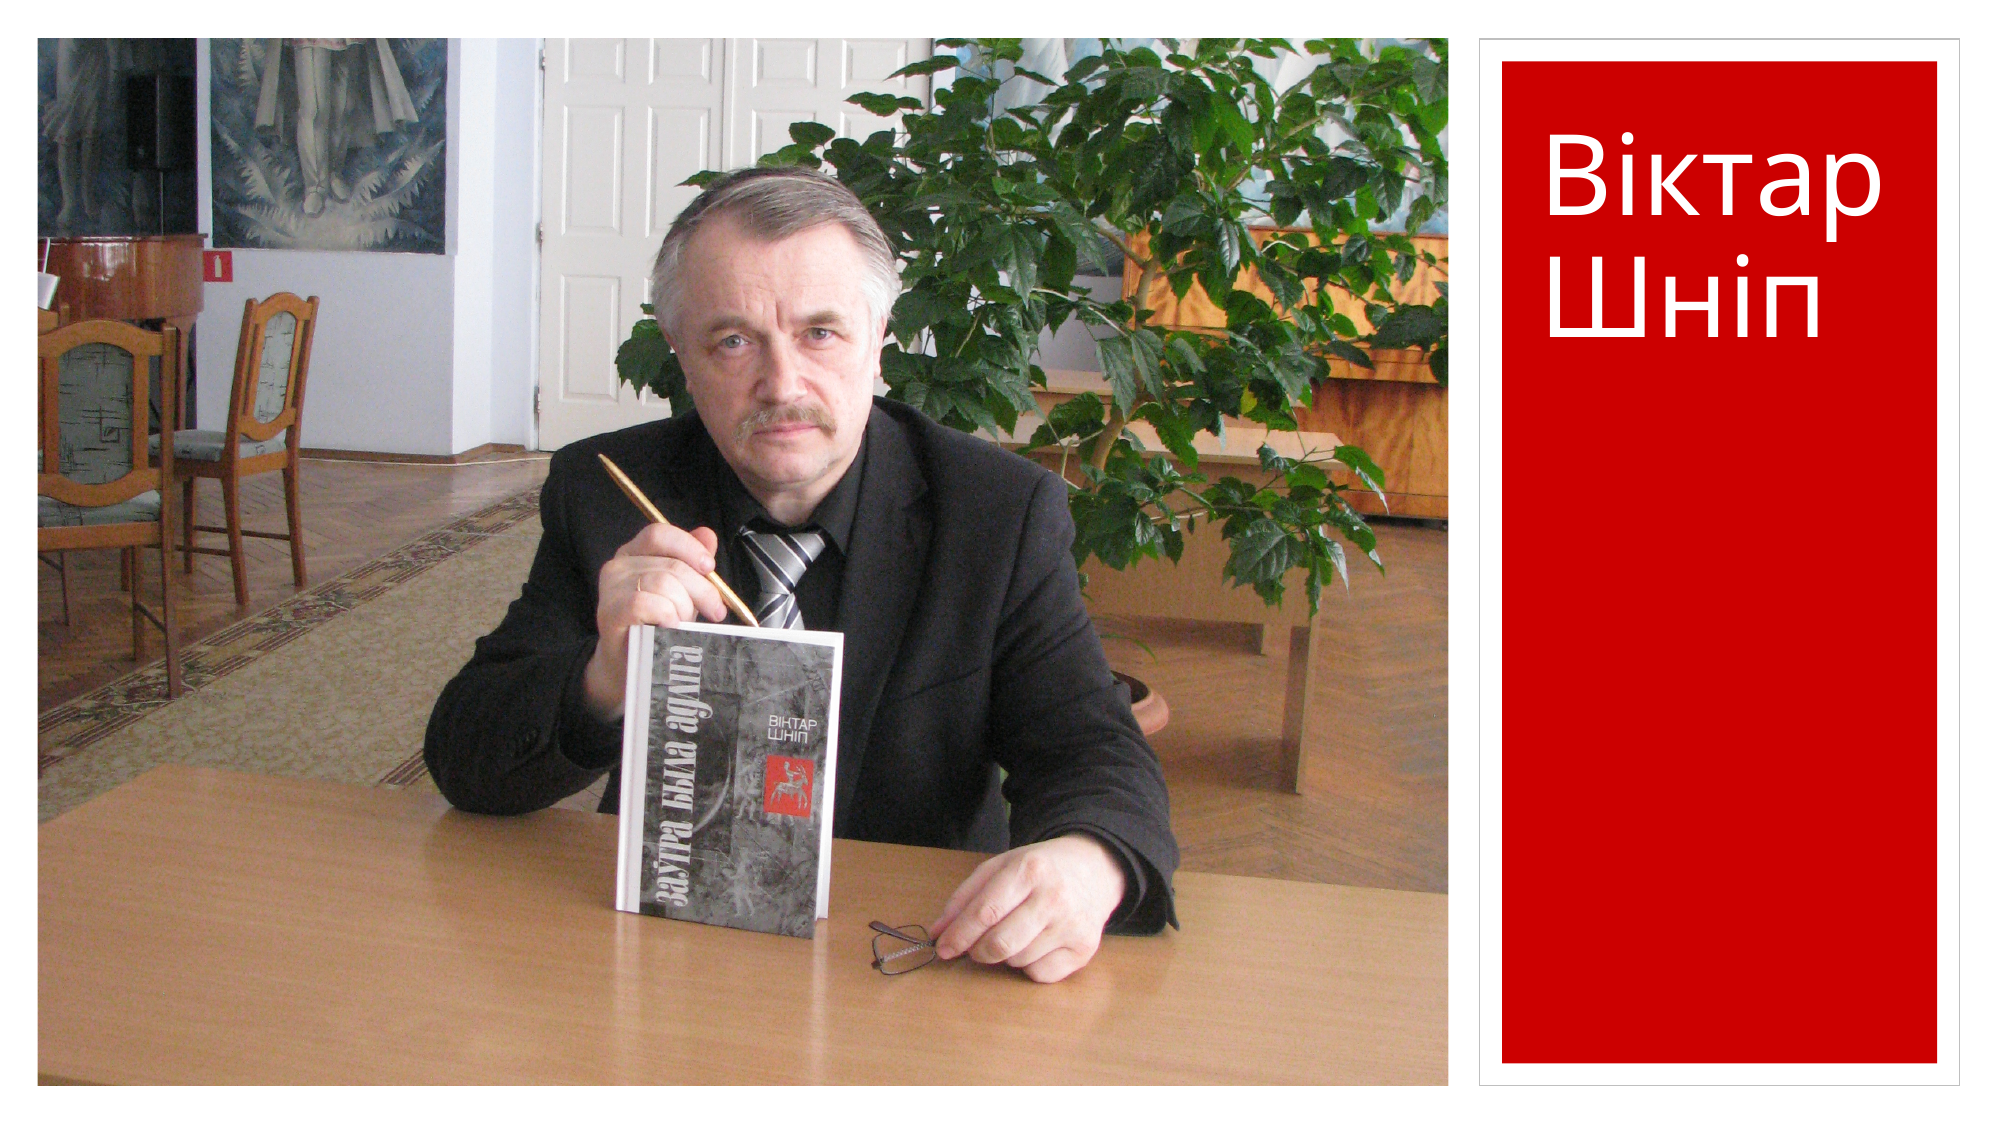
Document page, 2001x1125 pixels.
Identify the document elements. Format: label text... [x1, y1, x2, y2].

picture [37, 38, 1449, 1086]
title Віктар Шніп [1524, 98, 1924, 369]
